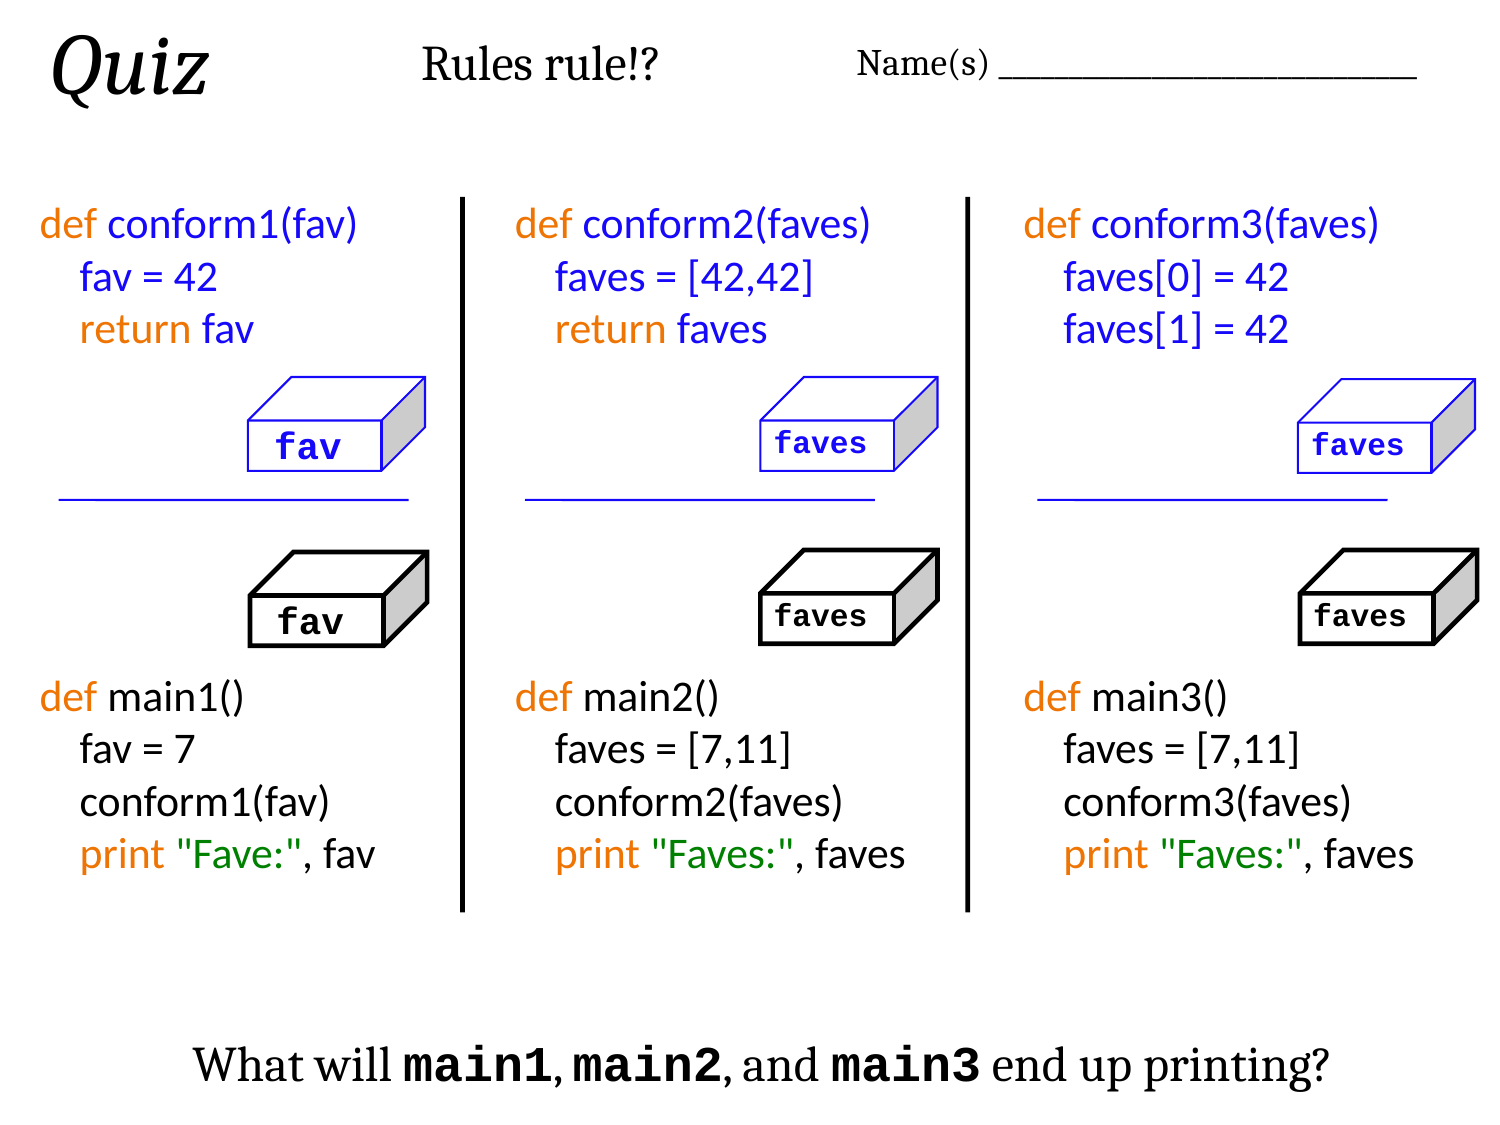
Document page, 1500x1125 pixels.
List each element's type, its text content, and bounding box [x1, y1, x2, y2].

text_box fav [261, 589, 359, 650]
text_box def conform3(faves) faves[0] = 42 faves[1] = 42 def main3() faves = [7,11] conform3(faves) print "Faves:", faves [1008, 187, 1475, 885]
text_box faves [1296, 416, 1420, 470]
text_box faves [758, 587, 883, 640]
text_box Rules rule!? [259, 22, 842, 98]
text_box fav [259, 414, 357, 475]
text_box faves [1298, 587, 1422, 640]
text_box [760, 549, 938, 644]
text_box [760, 377, 938, 471]
text_box def conform1(fav) fav = 42 return fav def main1() fav = 7 conform1(fav) print "Fave:", fav [24, 187, 492, 885]
text_box Quiz [0, 0, 259, 120]
text_box [247, 377, 426, 471]
text_box [1297, 379, 1476, 473]
text_box def conform2(faves) faves = [42,42] return faves def main2() faves = [7,11] conform2(faves) print "Faves:", faves [499, 187, 967, 885]
text_box [1299, 549, 1478, 644]
text_box Name(s) ______________________________ [837, 30, 1438, 90]
text_box faves [758, 414, 883, 467]
text_box What will main1, main2, and main3 end up printing? [137, 1024, 1388, 1099]
text_box [249, 552, 428, 646]
